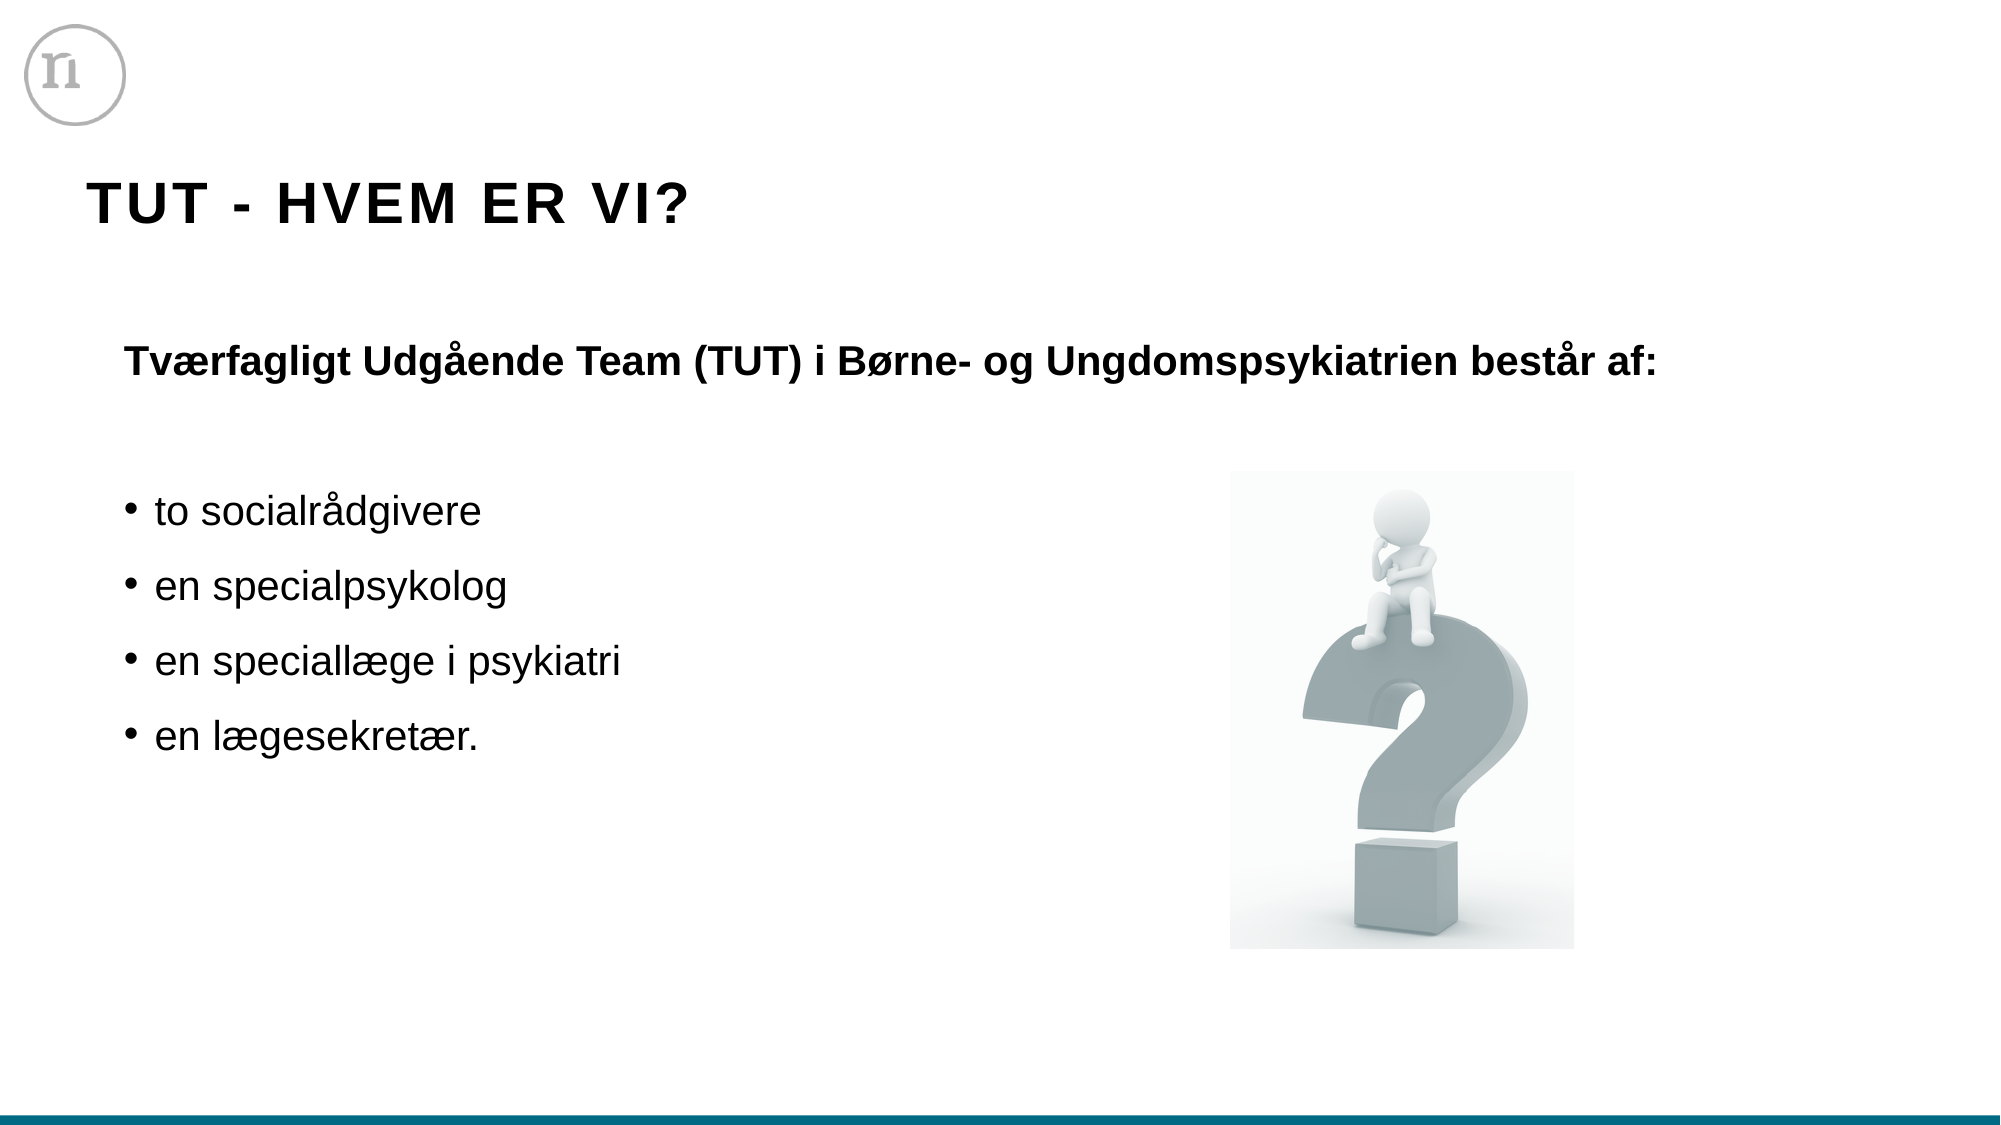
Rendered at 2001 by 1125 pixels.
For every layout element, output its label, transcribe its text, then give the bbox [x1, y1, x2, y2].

picture [24, 24, 126, 126]
list Tværfagligt Udgående Team (TUT) i Børne- og Ungdomspsykiatrien består af: to socialrådgivere en specialpsykolog en speciallæge i psykiatri en lægesekretær. [123, 333, 2000, 1125]
picture [1230, 471, 1575, 949]
title TUT - Hvem er vi? [86, 132, 1836, 236]
